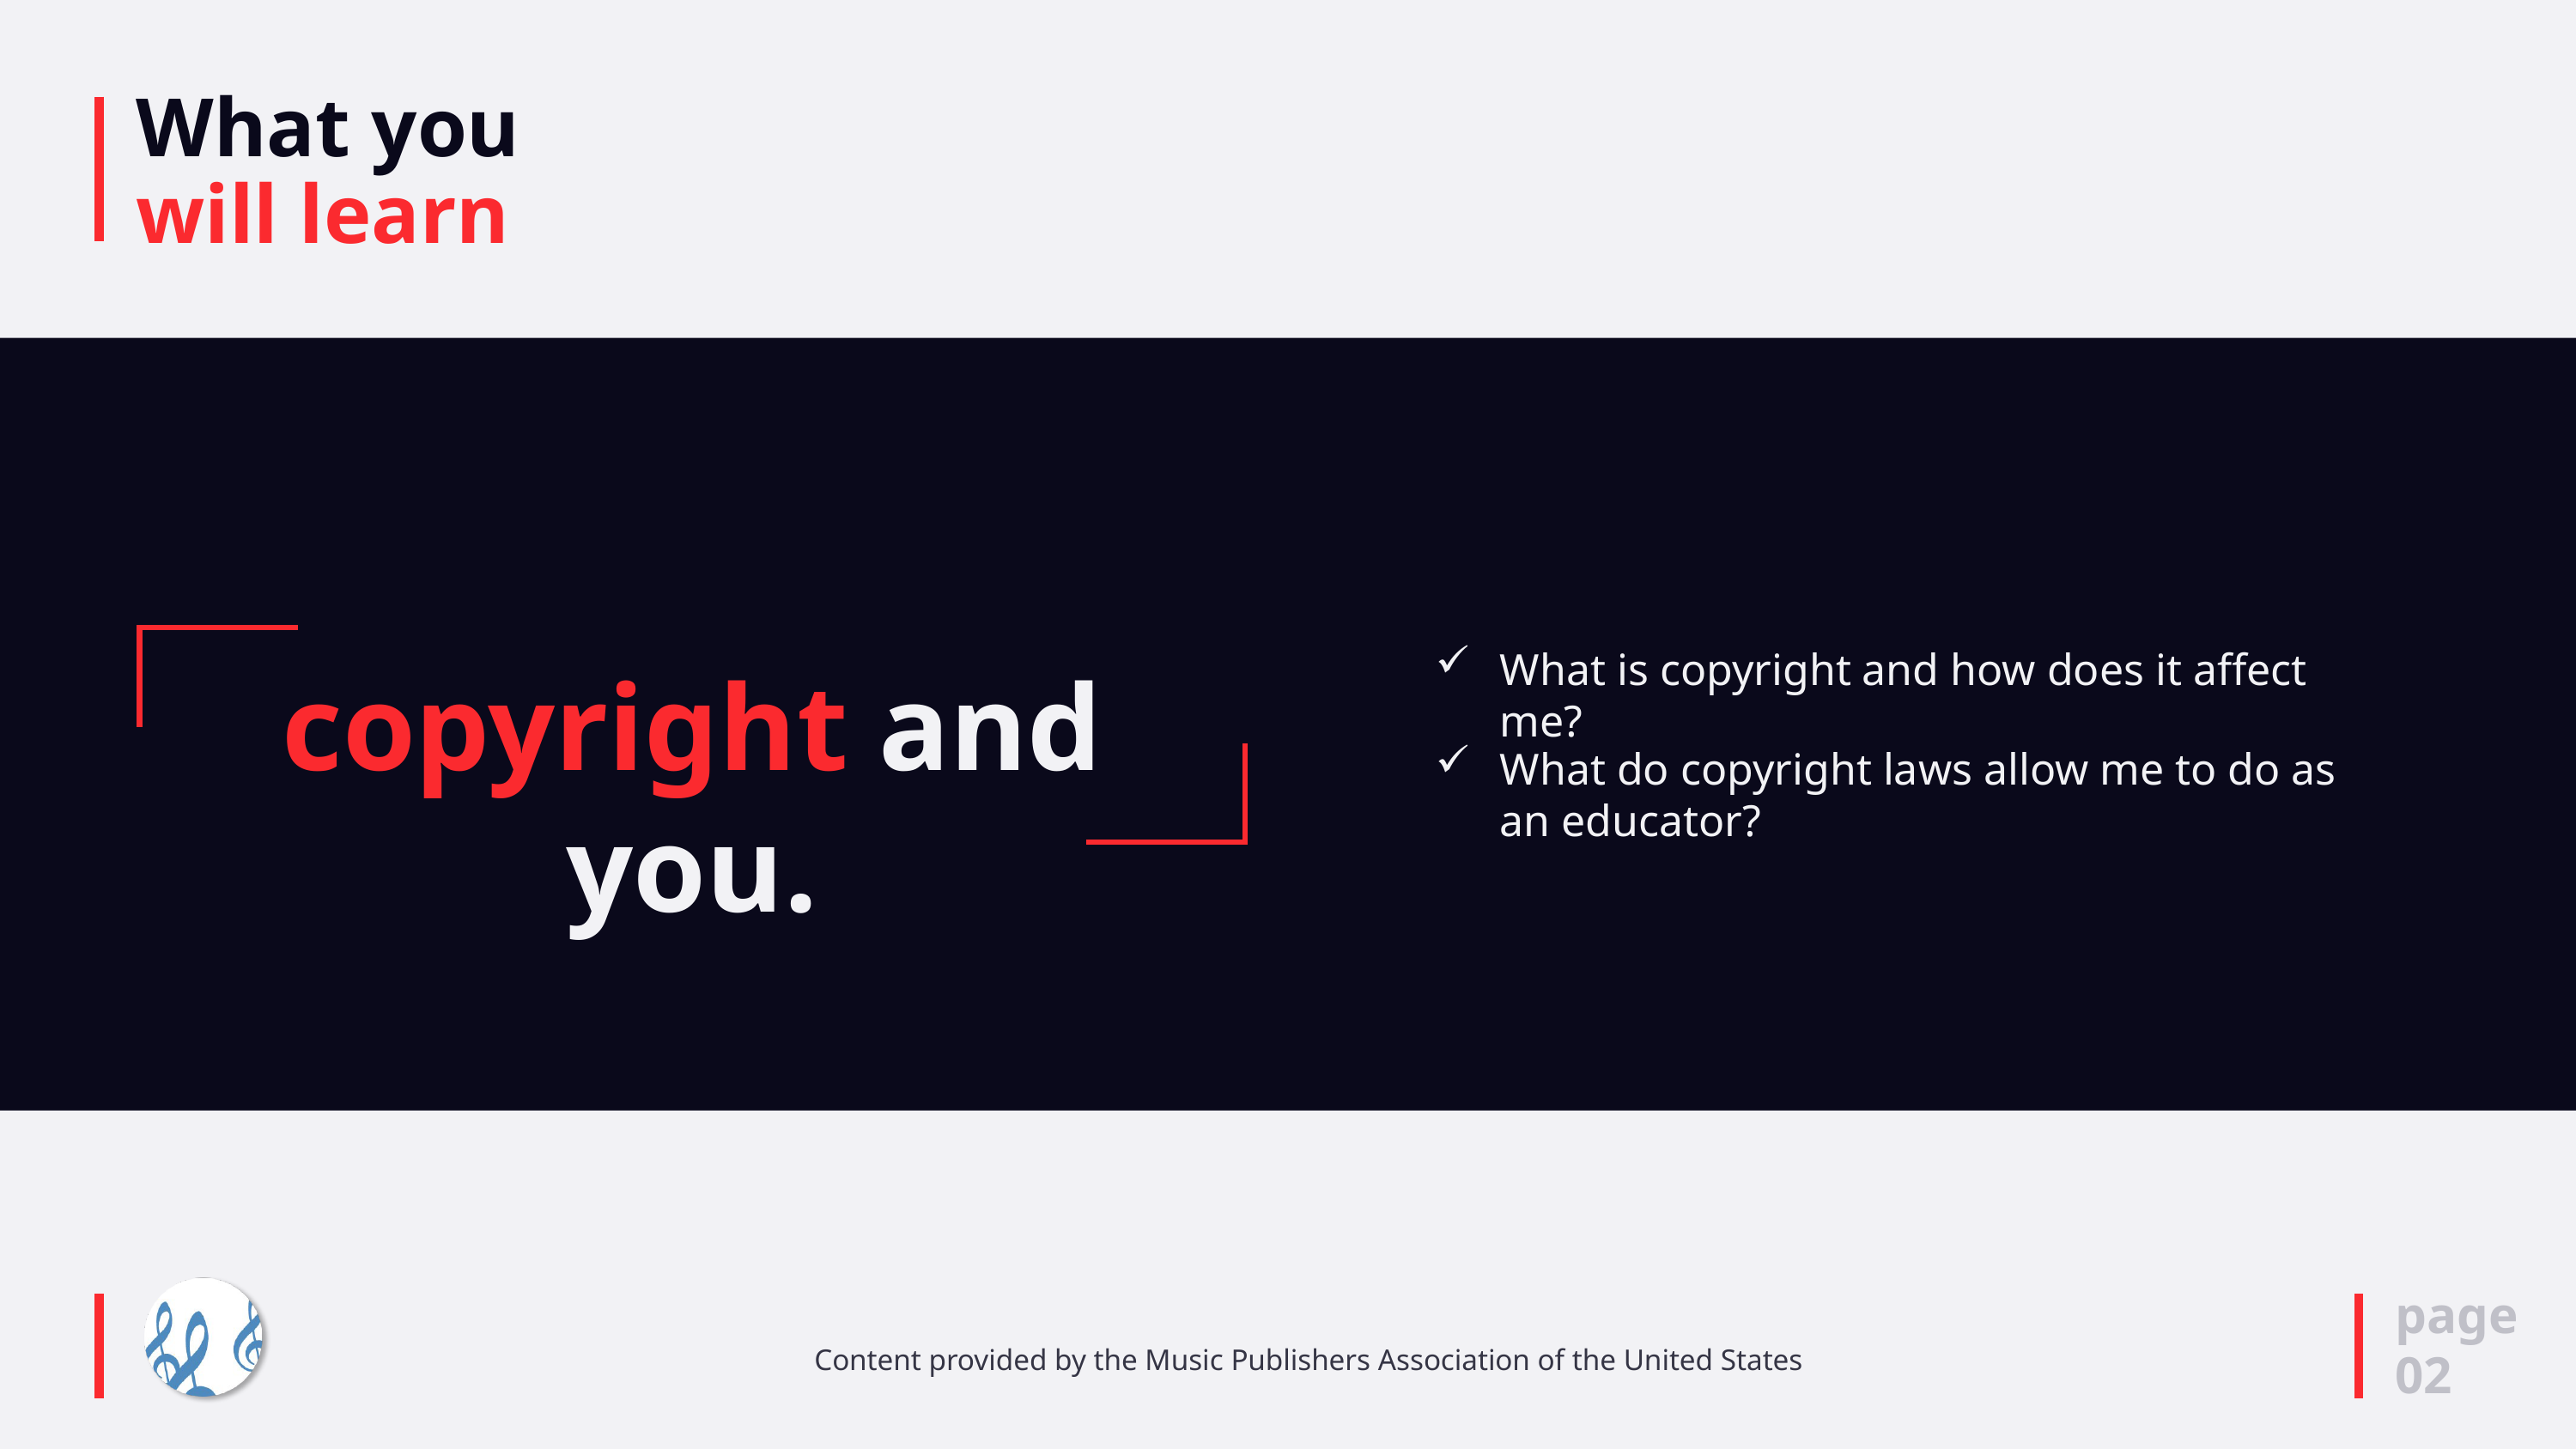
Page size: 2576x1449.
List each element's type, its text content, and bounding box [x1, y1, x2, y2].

text_box What is copyright and how does it affect me? [1422, 636, 2404, 736]
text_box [139, 627, 1245, 843]
slide_number page 02 [2383, 1277, 2576, 1412]
text_box Content provided by the Music Publishers Association of the United States [665, 1336, 1953, 1383]
text_box [0, 337, 2576, 1112]
text_box What do copyright laws allow me to do as an educator? [1422, 736, 2404, 852]
title What you will learn [123, 80, 891, 270]
picture [129, 1260, 276, 1411]
